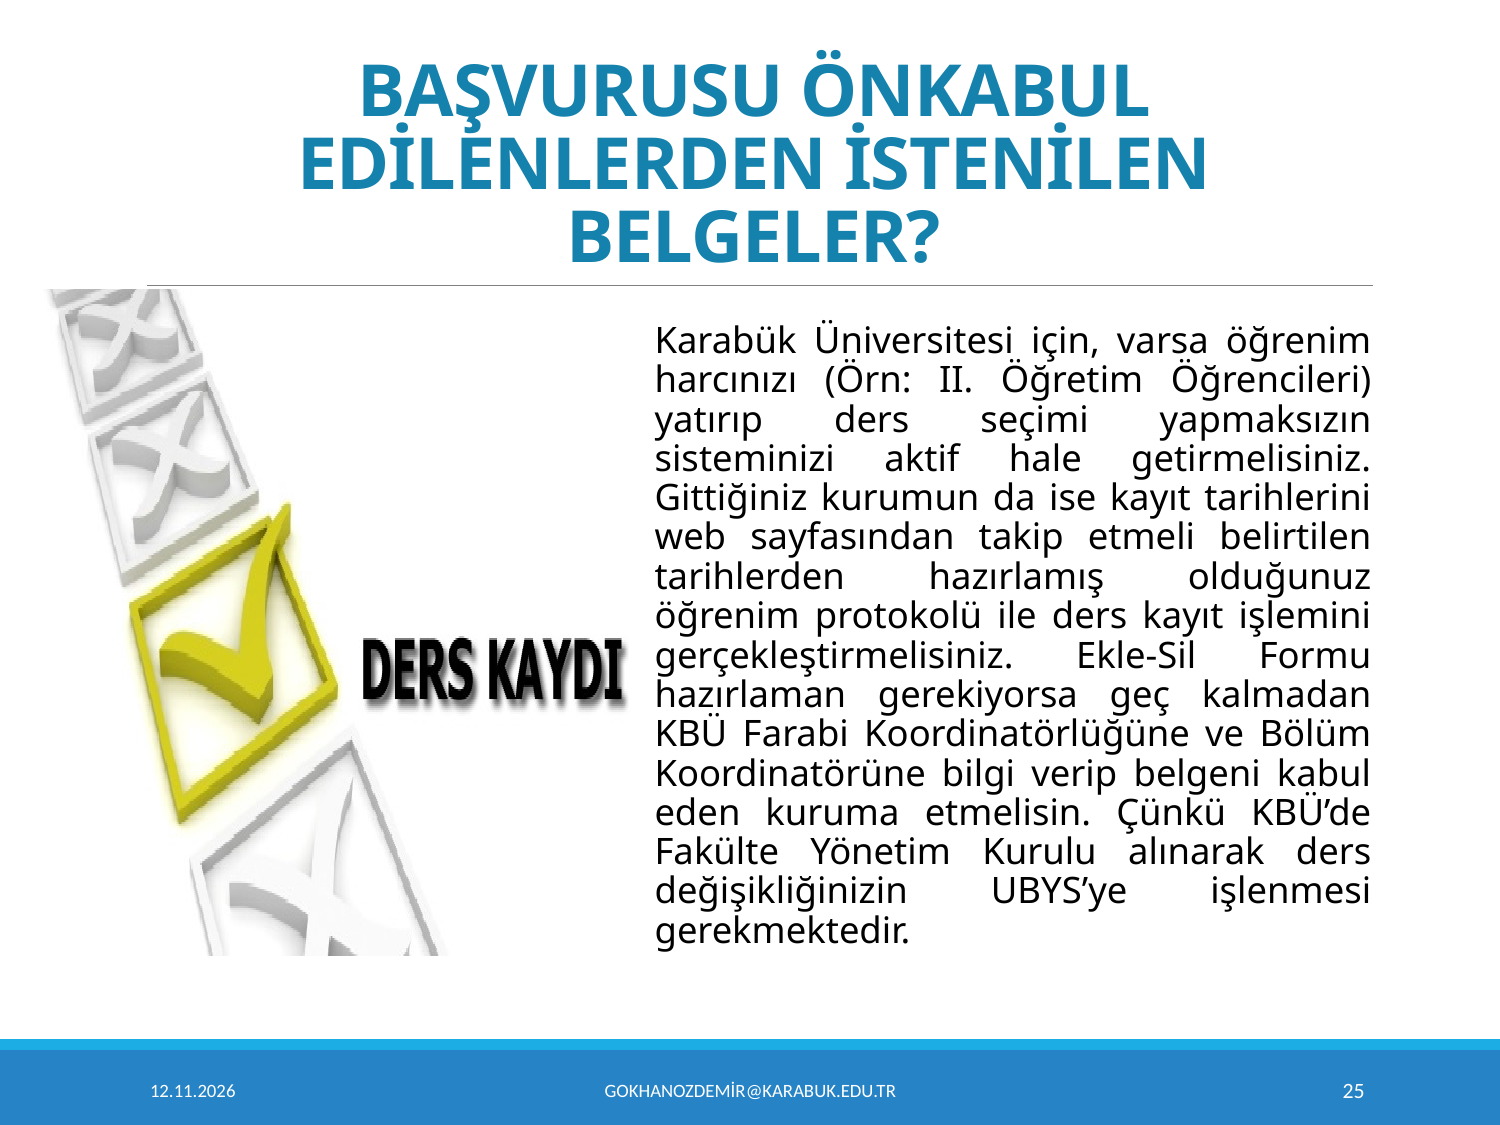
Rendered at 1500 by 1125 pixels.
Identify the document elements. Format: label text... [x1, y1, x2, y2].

list Karabük Üniversitesi için, varsa öğrenim harcınızı (Örn: II. Öğretim Öğrencileri) yatırıp ders seçimi yapmaksızın sisteminizi aktif hale getirmelisiniz. Gittiğiniz kurumun da ise kayıt tarihlerini web sayfasından takip etmeli belirtilen tarihlerden hazırlamış olduğunuz öğrenim protokolü ile ders kayıt işlemini gerçekleştirmelisiniz. Ekle-Sil Formu hazırlaman gerekiyorsa geç kalmadan KBÜ Farabi Koordinatörlüğüne ve Bölüm Koordinatörüne bilgi verip belgeni kabul eden kuruma etmelisin. Çünkü KBÜ’de Fakülte Yönetim Kurulu alınarak ders değişikliğinizin UBYS’ye işlenmesi gerekmektedir. [643, 314, 1373, 963]
slide_number 25 [1218, 1059, 1380, 1120]
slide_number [135, 1059, 440, 1120]
footer gokhanozdemir@karabuk.edu.tr [453, 1059, 1047, 1120]
picture [40, 288, 636, 956]
title BAŞVURUSU ÖNKABUL EDİLENLERDEN İSTENİLEN BELGELER? [135, 47, 1373, 285]
